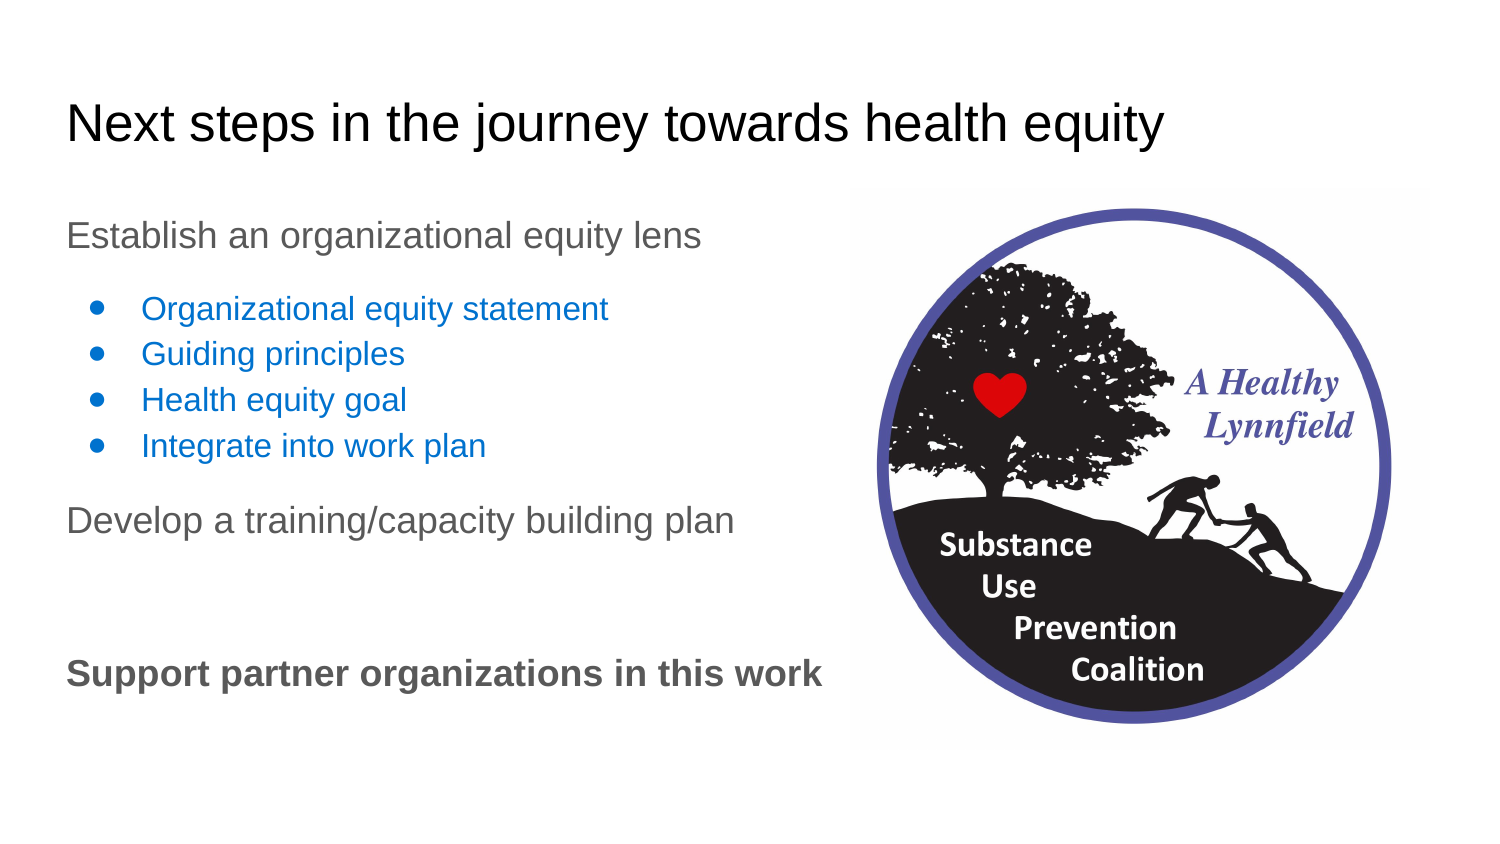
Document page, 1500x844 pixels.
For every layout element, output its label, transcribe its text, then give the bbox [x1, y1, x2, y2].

picture [849, 188, 1430, 750]
list Establish an organizational equity lens Organizational equity statement Guiding principles Health equity goal Integrate into work plan Develop a training/capacity building plan Support partner organizations in this work [51, 189, 847, 750]
title Next steps in the journey towards health equity [51, 72, 1449, 167]
